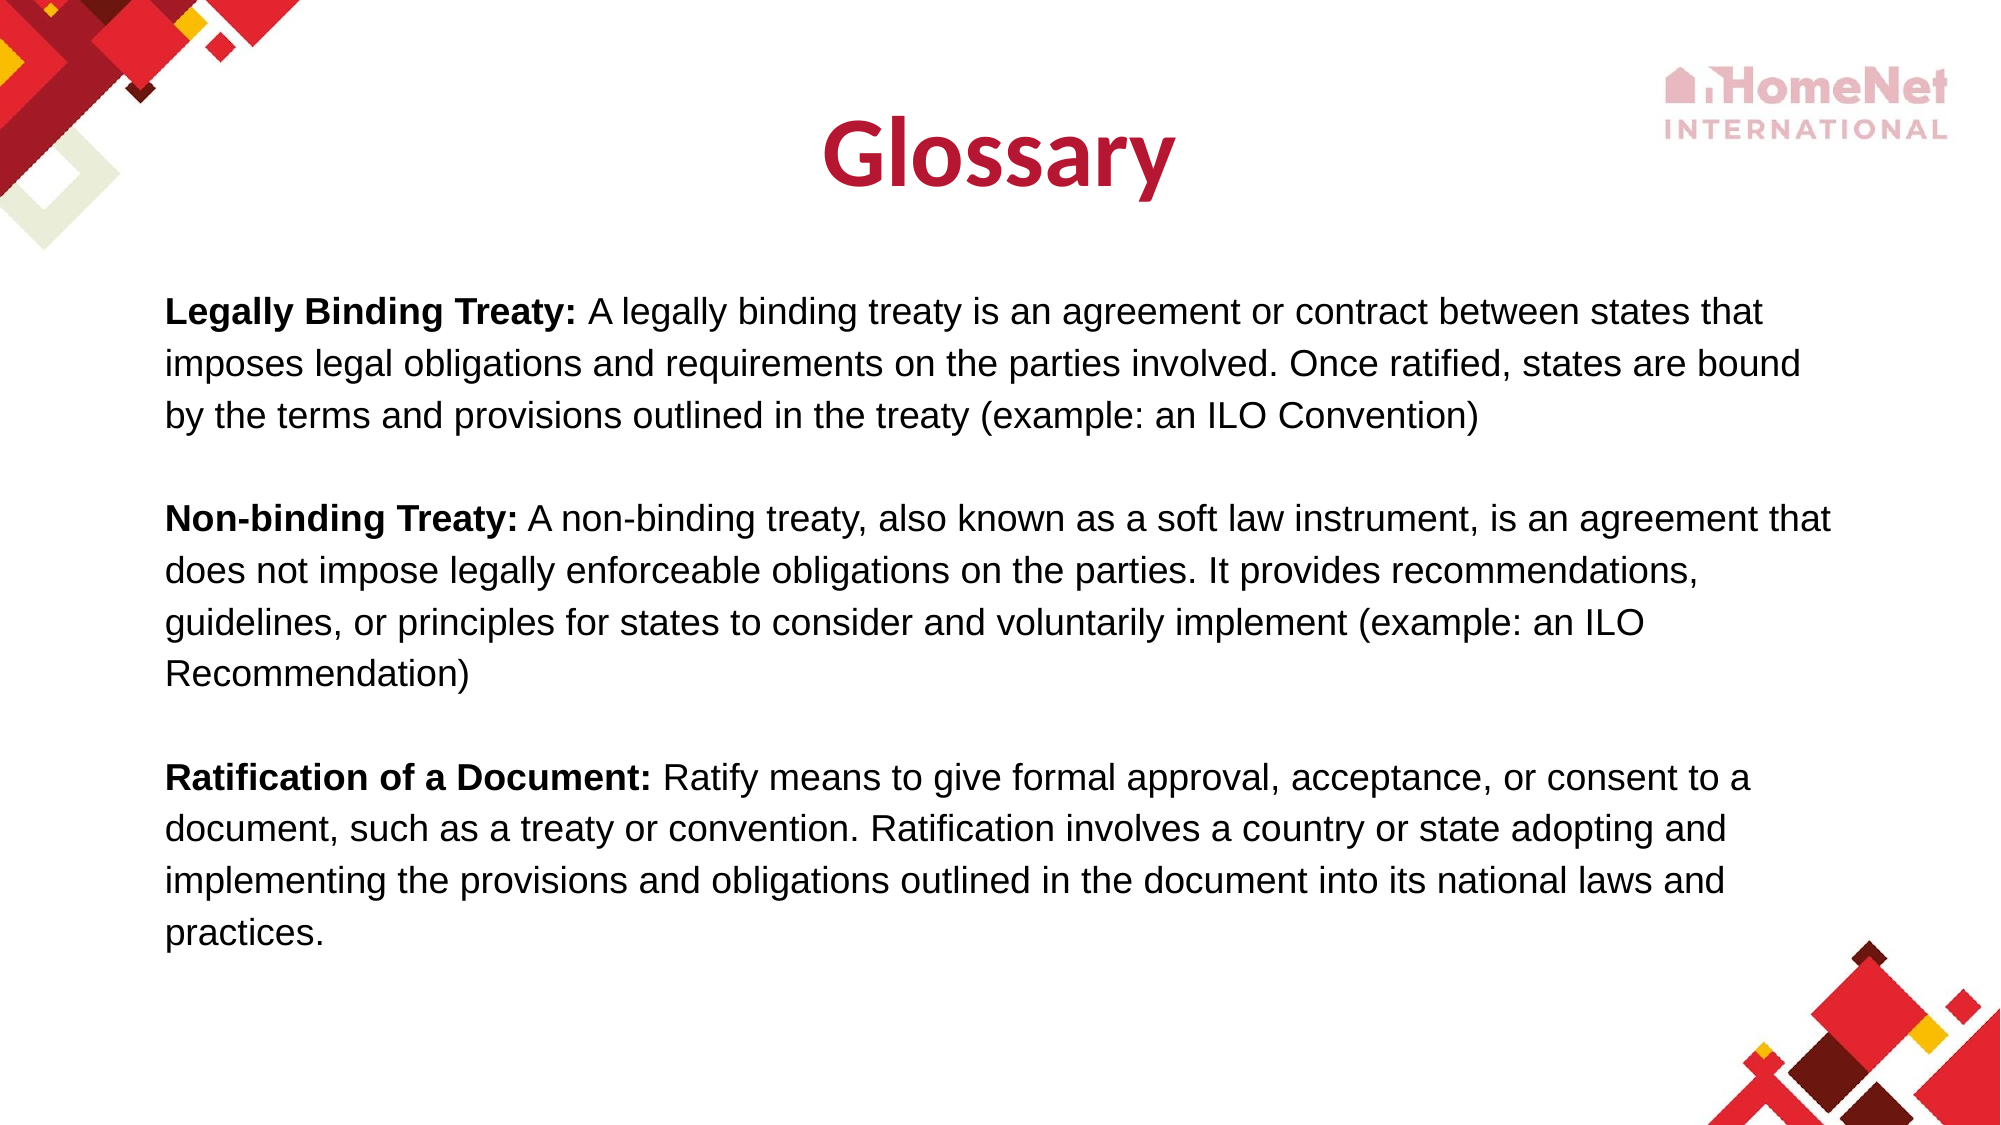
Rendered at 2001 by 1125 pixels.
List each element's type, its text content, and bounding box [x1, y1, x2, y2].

text_box Legally Binding Treaty: A legally binding treaty is an agreement or contract between states that imposes legal obligations and requirements on the parties involved. Once ratified, states are bound by the terms and provisions outlined in the treaty (example: an ILO Convention) Non-binding Treaty: A non-binding treaty, also known as a soft law instrument, is an agreement that does not impose legally enforceable obligations on the parties. It provides recommendations, guidelines, or principles for states to consider and voluntarily implement (example: an ILO Recommendation) Ratification of a Document: Ratify means to give formal approval, acceptance, or consent to a document, such as a treaty or convention. Ratification involves a country or state adopting and implementing the provisions and obligations outlined in the document into its national laws and practices. [149, 265, 1850, 968]
picture [0, 0, 2001, 1125]
text_box Glossary [264, 71, 1736, 222]
